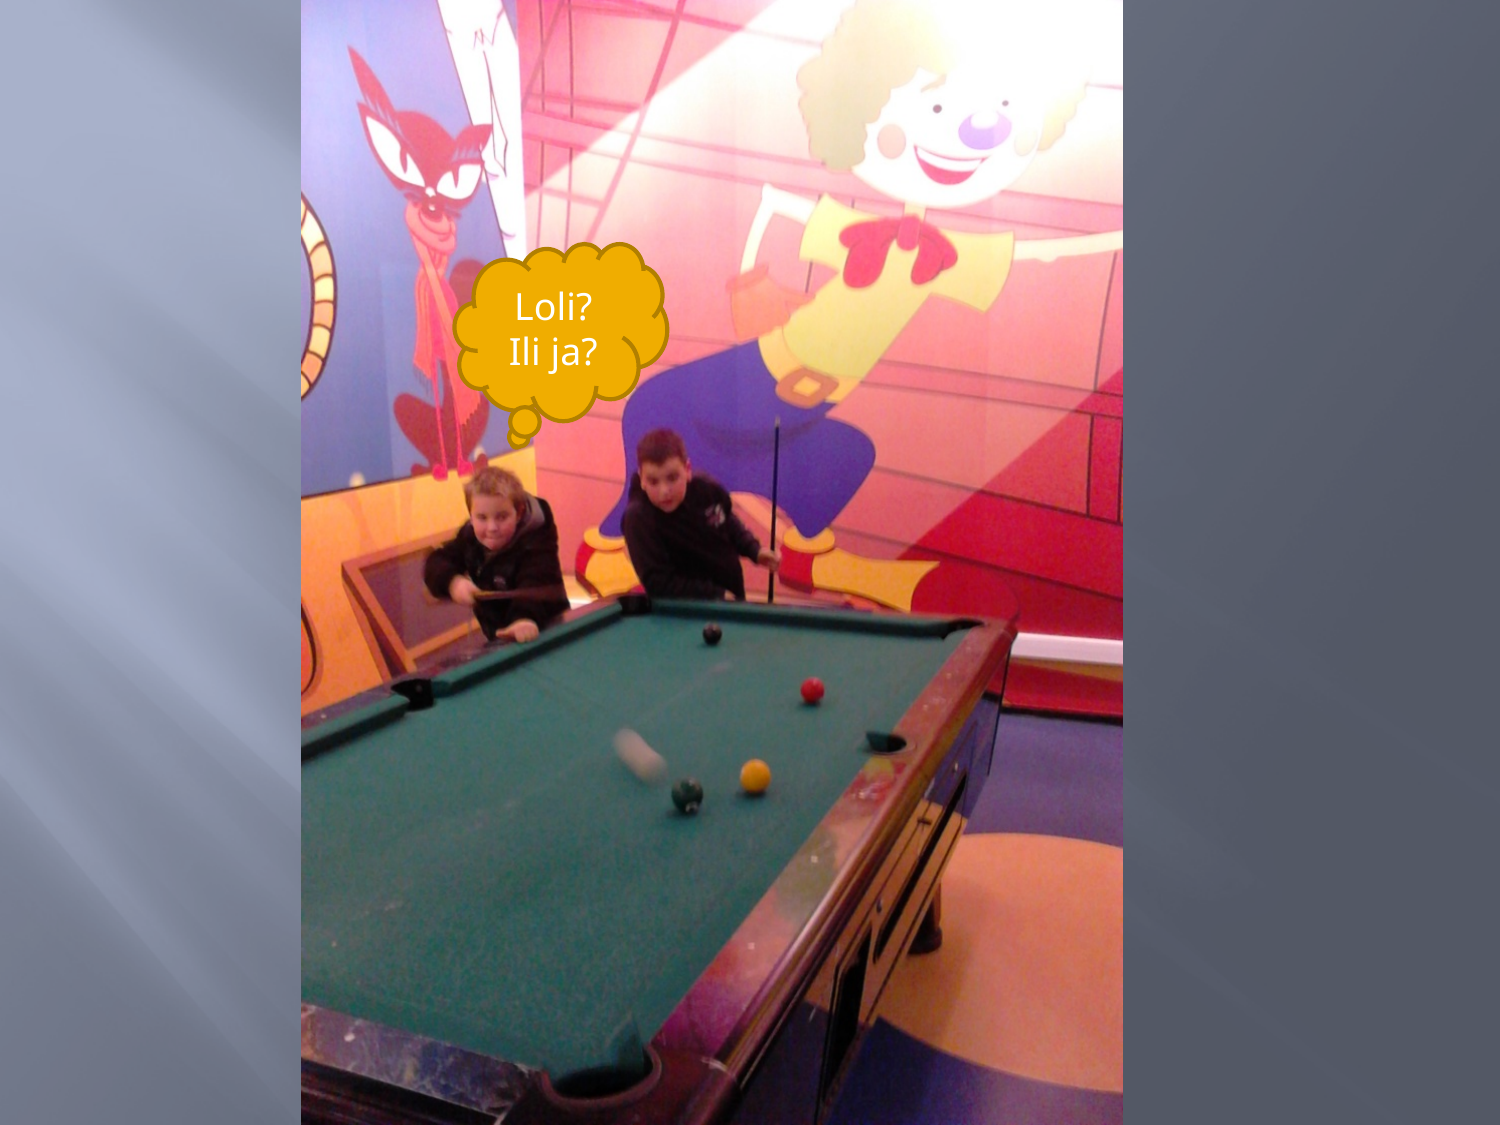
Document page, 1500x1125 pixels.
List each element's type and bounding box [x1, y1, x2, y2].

list [300, 0, 1123, 1125]
